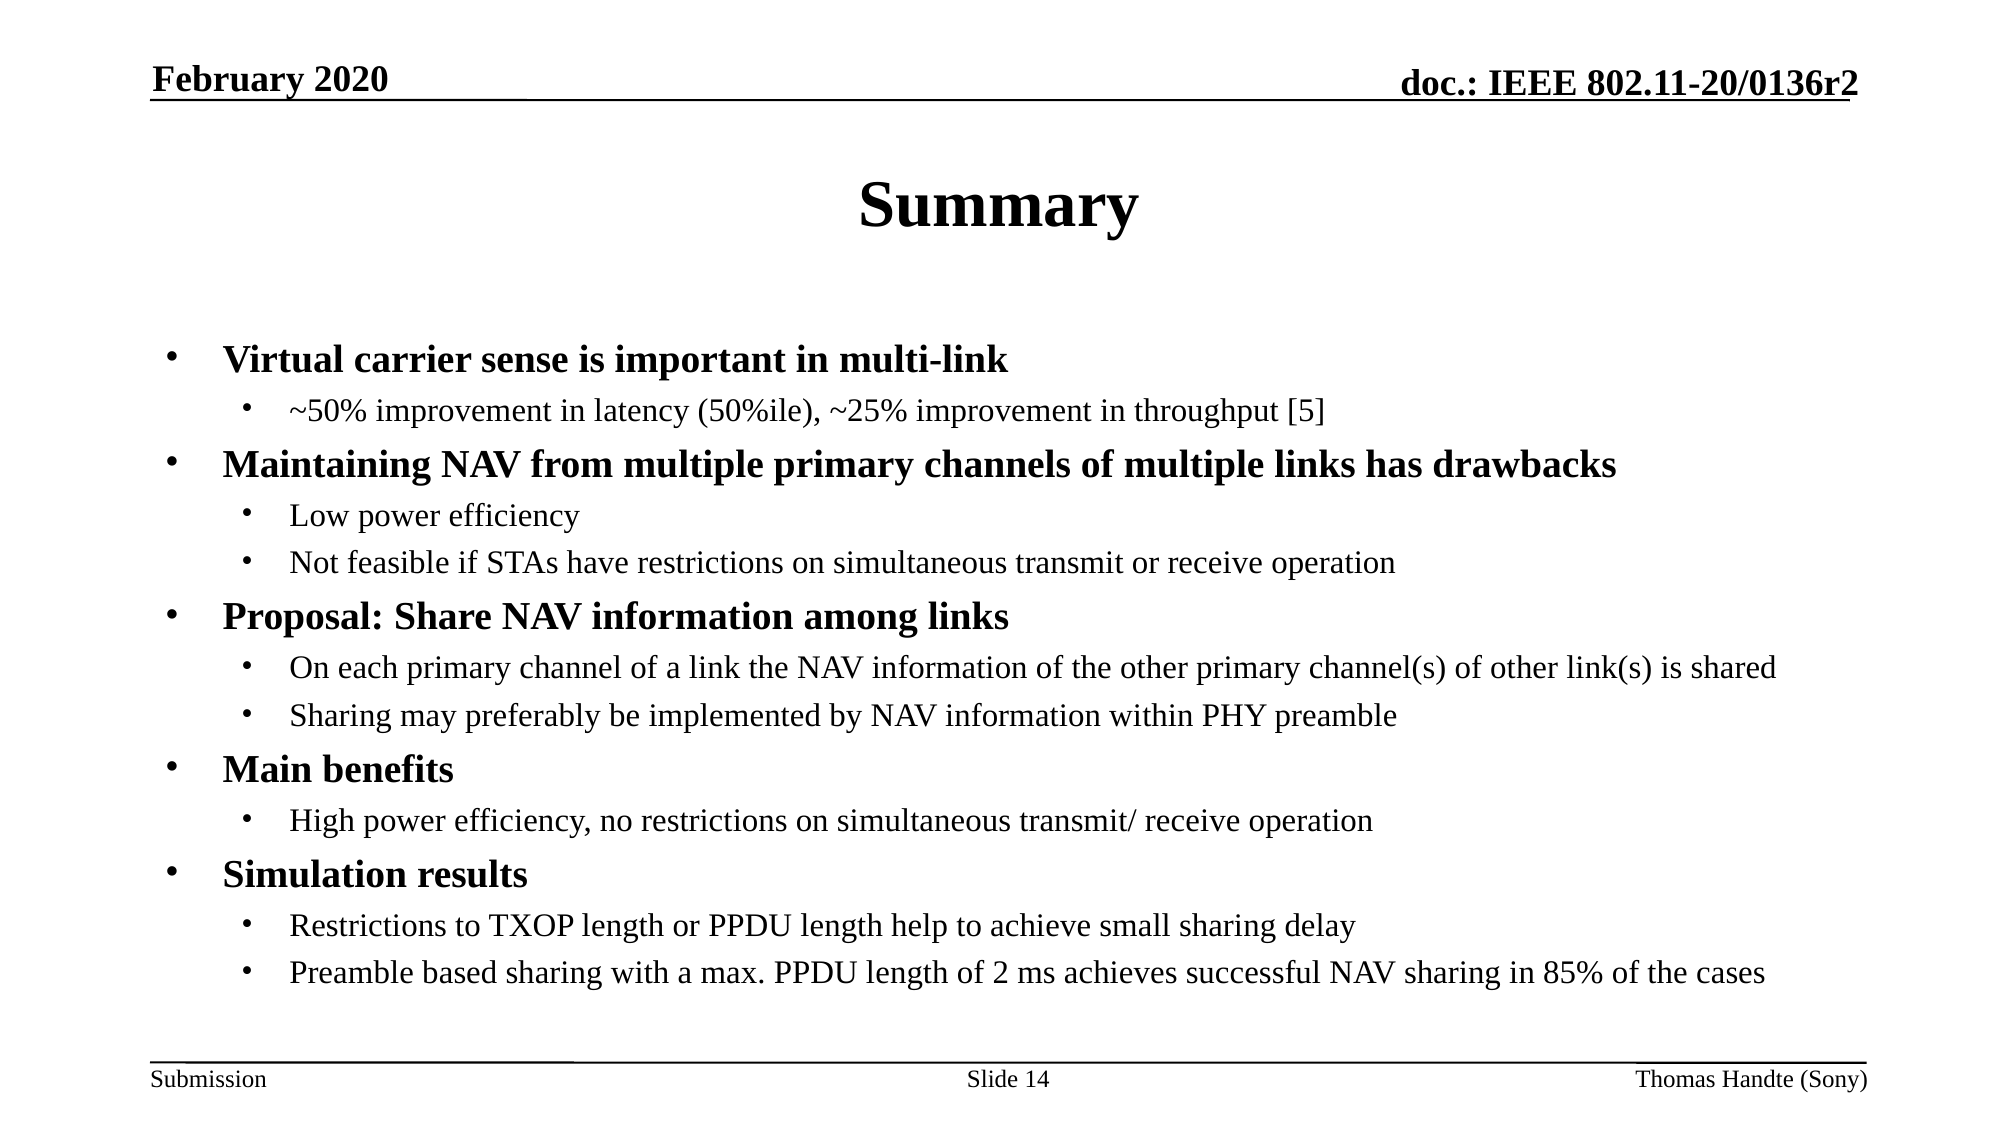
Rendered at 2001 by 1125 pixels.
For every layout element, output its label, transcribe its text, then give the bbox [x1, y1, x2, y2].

slide_number Slide 14 [950, 1061, 1067, 1123]
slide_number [152, 54, 563, 100]
list Virtual carrier sense is important in multi-link ~50% improvement in latency (50%ile), ~25% improvement in throughput [5] Maintaining NAV from multiple primary channels of multiple links has drawbacks Low power efficiency Not feasible if STAs have restrictions on simultaneous transmit or receive operation Proposal: Share NAV information among links On each primary channel of a link the NAV information of the other primary channel(s) of other link(s) is shared Sharing may preferably be implemented by NAV information within PHY preamble Main benefits High power efficiency, no restrictions on simultaneous transmit/ receive operation Simulation results Restrictions to TXOP length or PPDU length help to achieve small sharing delay Preamble based sharing with a max. PPDU length of 2 ms achieves successful NAV sharing in 85% of the cases [149, 324, 1850, 1000]
footer Thomas Handte (Sony) [1171, 1061, 1869, 1093]
title Summary [149, 112, 1850, 288]
